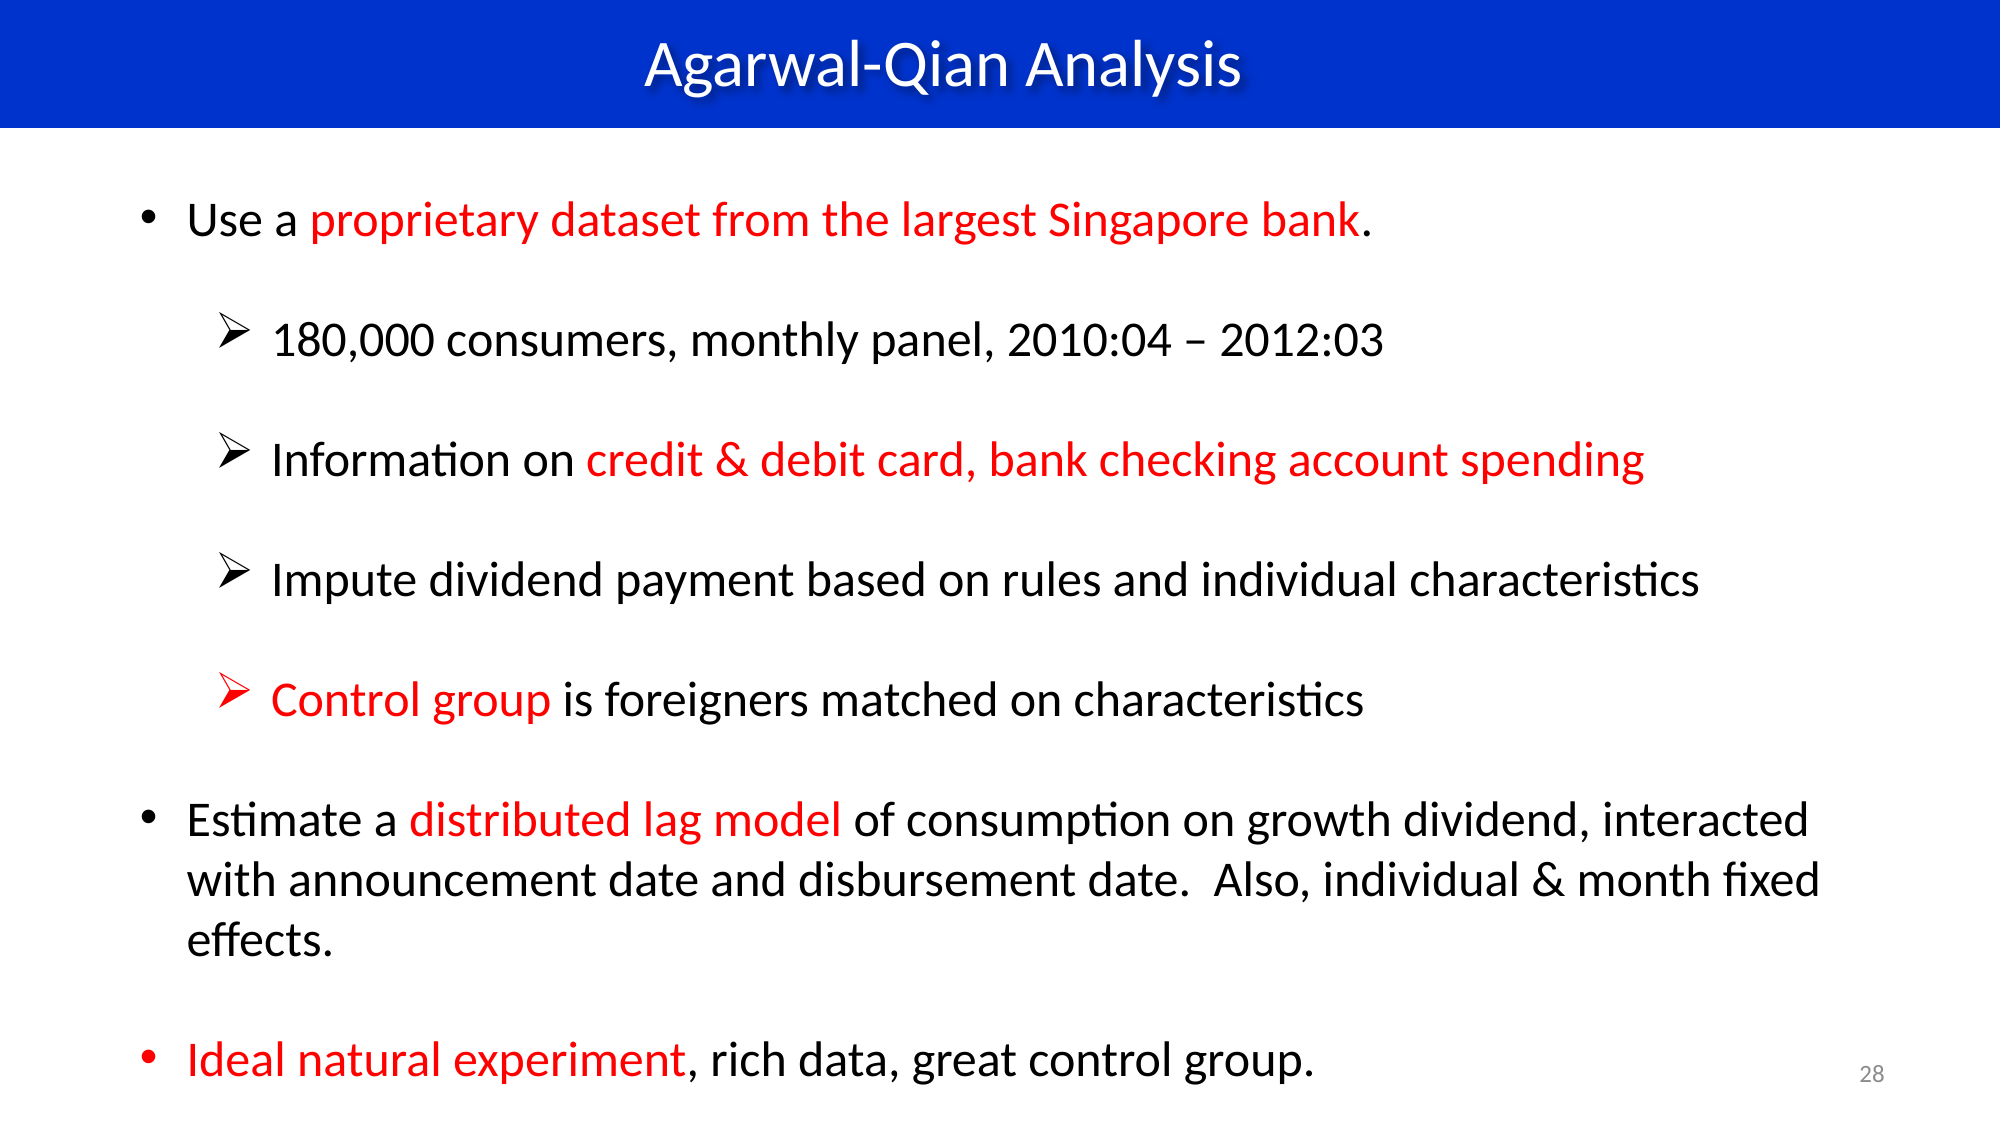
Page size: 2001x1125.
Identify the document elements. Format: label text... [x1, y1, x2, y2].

text_box Use a proprietary dataset from the largest Singapore bank. 180,000 consumers, monthly panel, 2010:04 – 2012:03 Information on credit & debit card, bank checking account spending Impute dividend payment based on rules and individual characteristics Control group is foreigners matched on characteristics Estimate a distributed lag model of consumption on growth dividend, interacted with announcement date and disbursement date. Also, individual & month fixed effects. Ideal natural experiment, rich data, great control group. [125, 179, 1875, 1094]
slide_number 28 [1433, 1042, 1900, 1103]
text_box [0, 0, 2000, 128]
text_box Agarwal-Qian Analysis [87, 12, 1800, 126]
